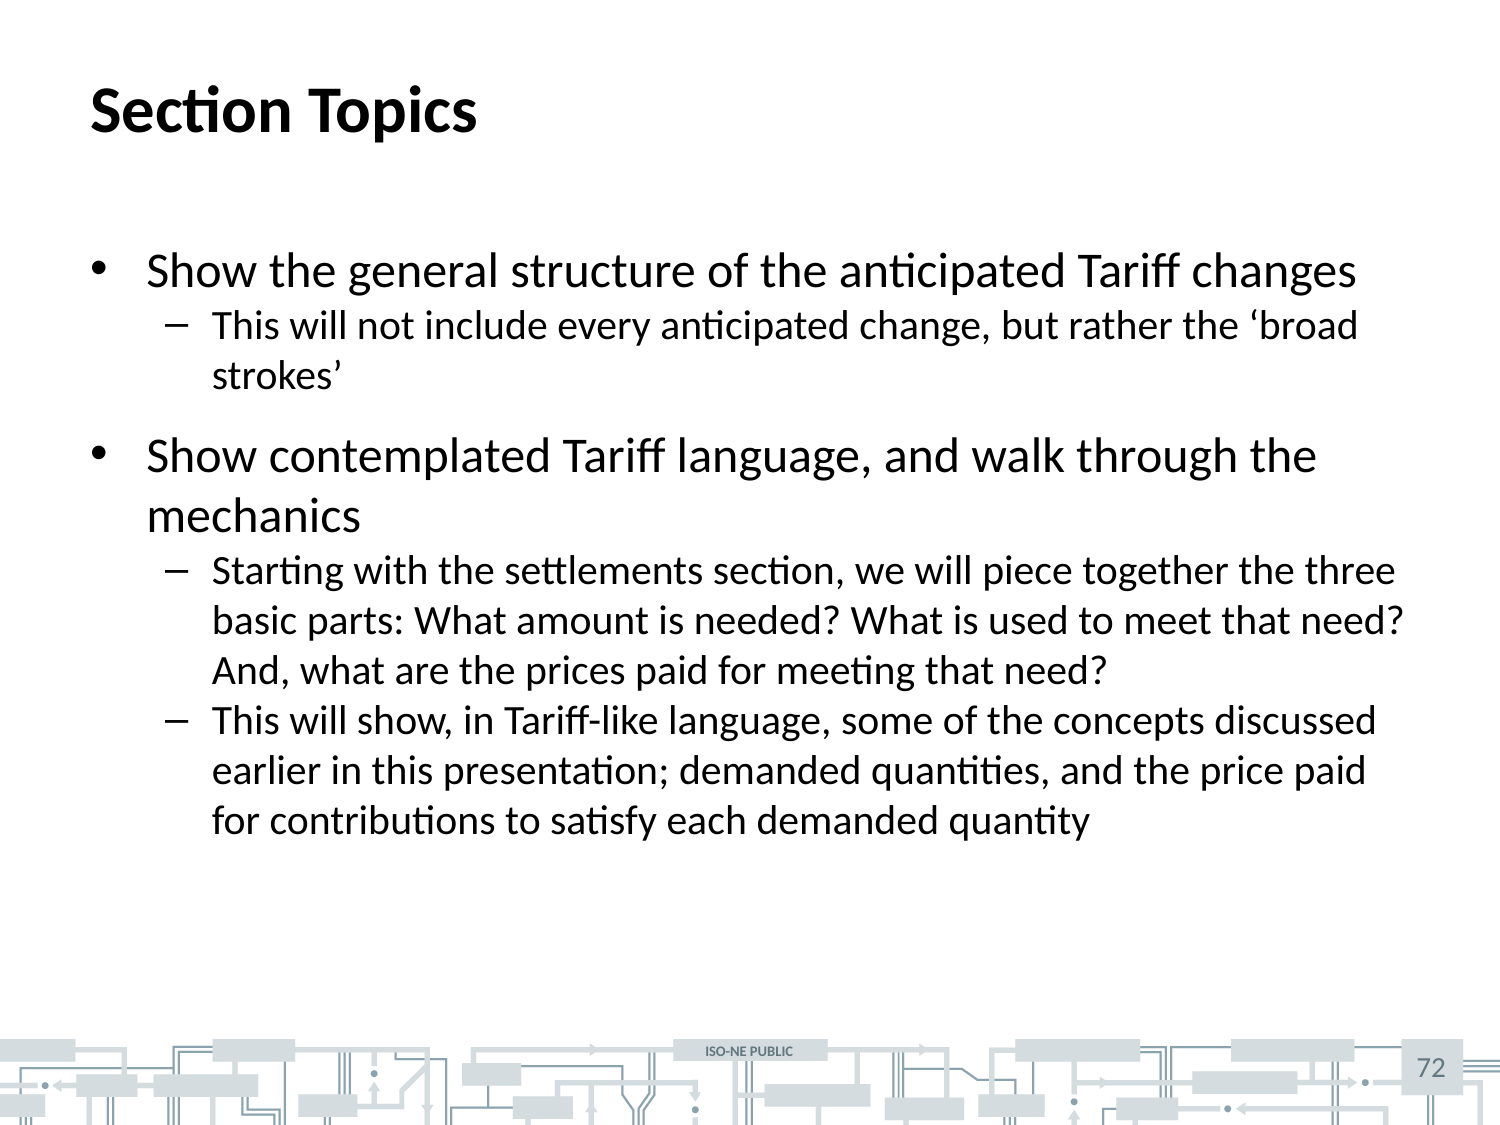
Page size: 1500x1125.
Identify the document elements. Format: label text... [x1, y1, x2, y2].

list Show the general structure of the anticipated Tariff changes This will not include every anticipated change, but rather the ‘broad strokes’ Show contemplated Tariff language, and walk through the mechanics Starting with the settlements section, we will piece together the three basic parts: What amount is needed? What is used to meet that need? And, what are the prices paid for meeting that need? This will show, in Tariff-like language, some of the concepts discussed earlier in this presentation; demanded quantities, and the price paid for contributions to satisfy each demanded quantity [75, 229, 1425, 1020]
picture [0, 1031, 1500, 1125]
title Section Topics [75, 12, 1425, 200]
slide_number 72 [1400, 1044, 1463, 1088]
